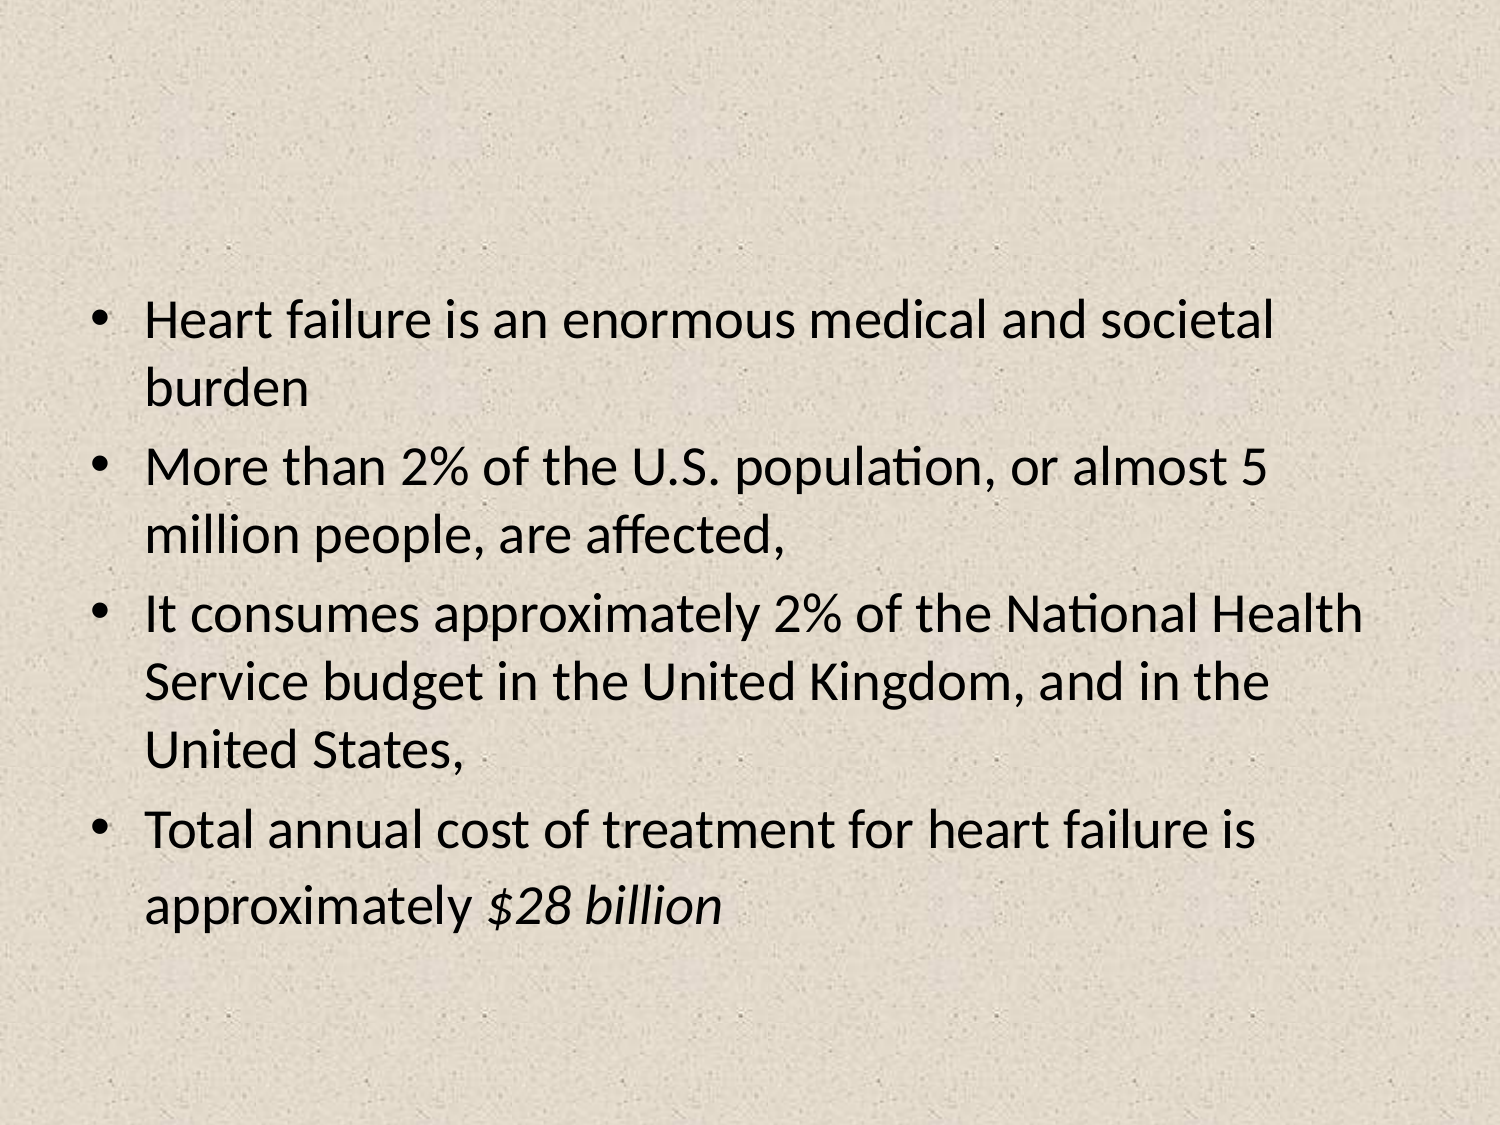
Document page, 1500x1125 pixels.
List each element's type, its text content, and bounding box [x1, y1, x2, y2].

picture [0, 0, 1500, 1125]
list Heart failure is an enormous medical and societal burden More than 2% of the U.S. population, or almost 5 million people, are affected, It consumes approximately 2% of the National Health Service budget in the United Kingdom, and in the United States, Total annual cost of treatment for heart failure is approximately $28 billion [75, 275, 1425, 950]
